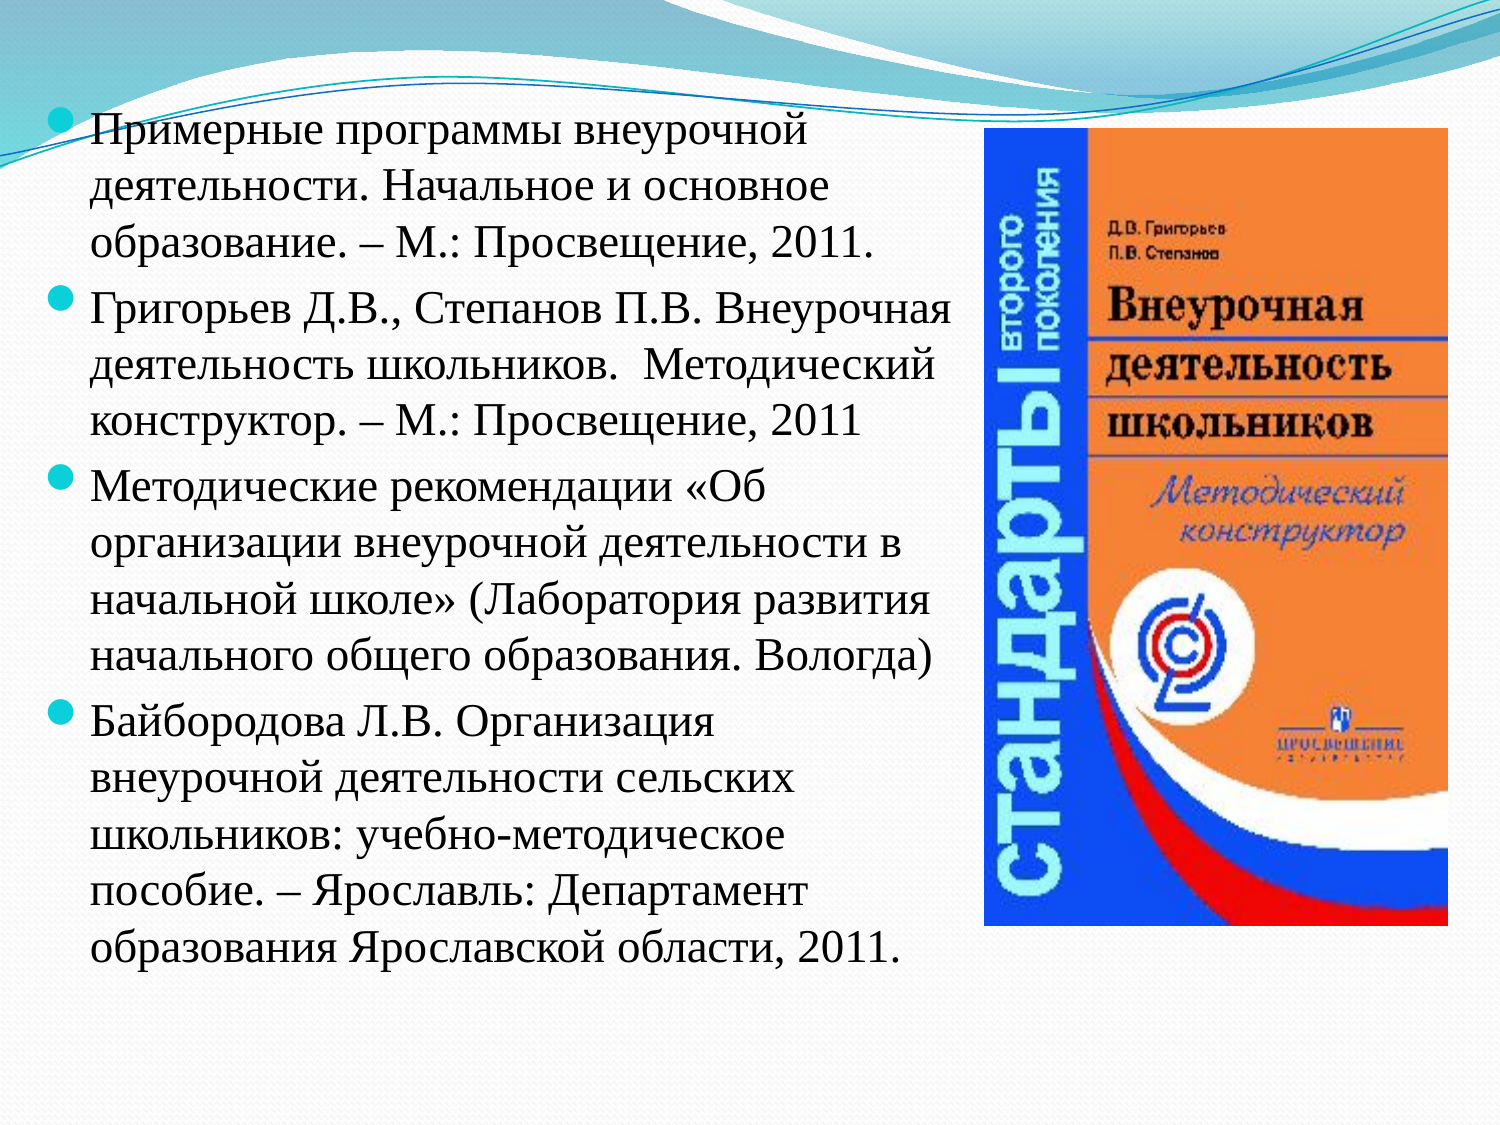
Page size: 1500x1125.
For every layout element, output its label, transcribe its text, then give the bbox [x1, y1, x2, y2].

list Примерные программы внеурочной деятельности. Начальное и основное образование. – М.: Просвещение, 2011. Григорьев Д.В., Степанов П.В. Внеурочная деятельность школьников. Методический конструктор. – М.: Просвещение, 2011 Методические рекомендации «Об организации внеурочной деятельности в начальной школе» (Лаборатория развития начального общего образования. Вологда) Байбородова Л.В. Организация внеурочной деятельности сельских школьников: учебно-методическое пособие. – Ярославль: Департамент образования Ярославской области, 2011. [29, 90, 973, 1047]
picture [984, 128, 1448, 926]
